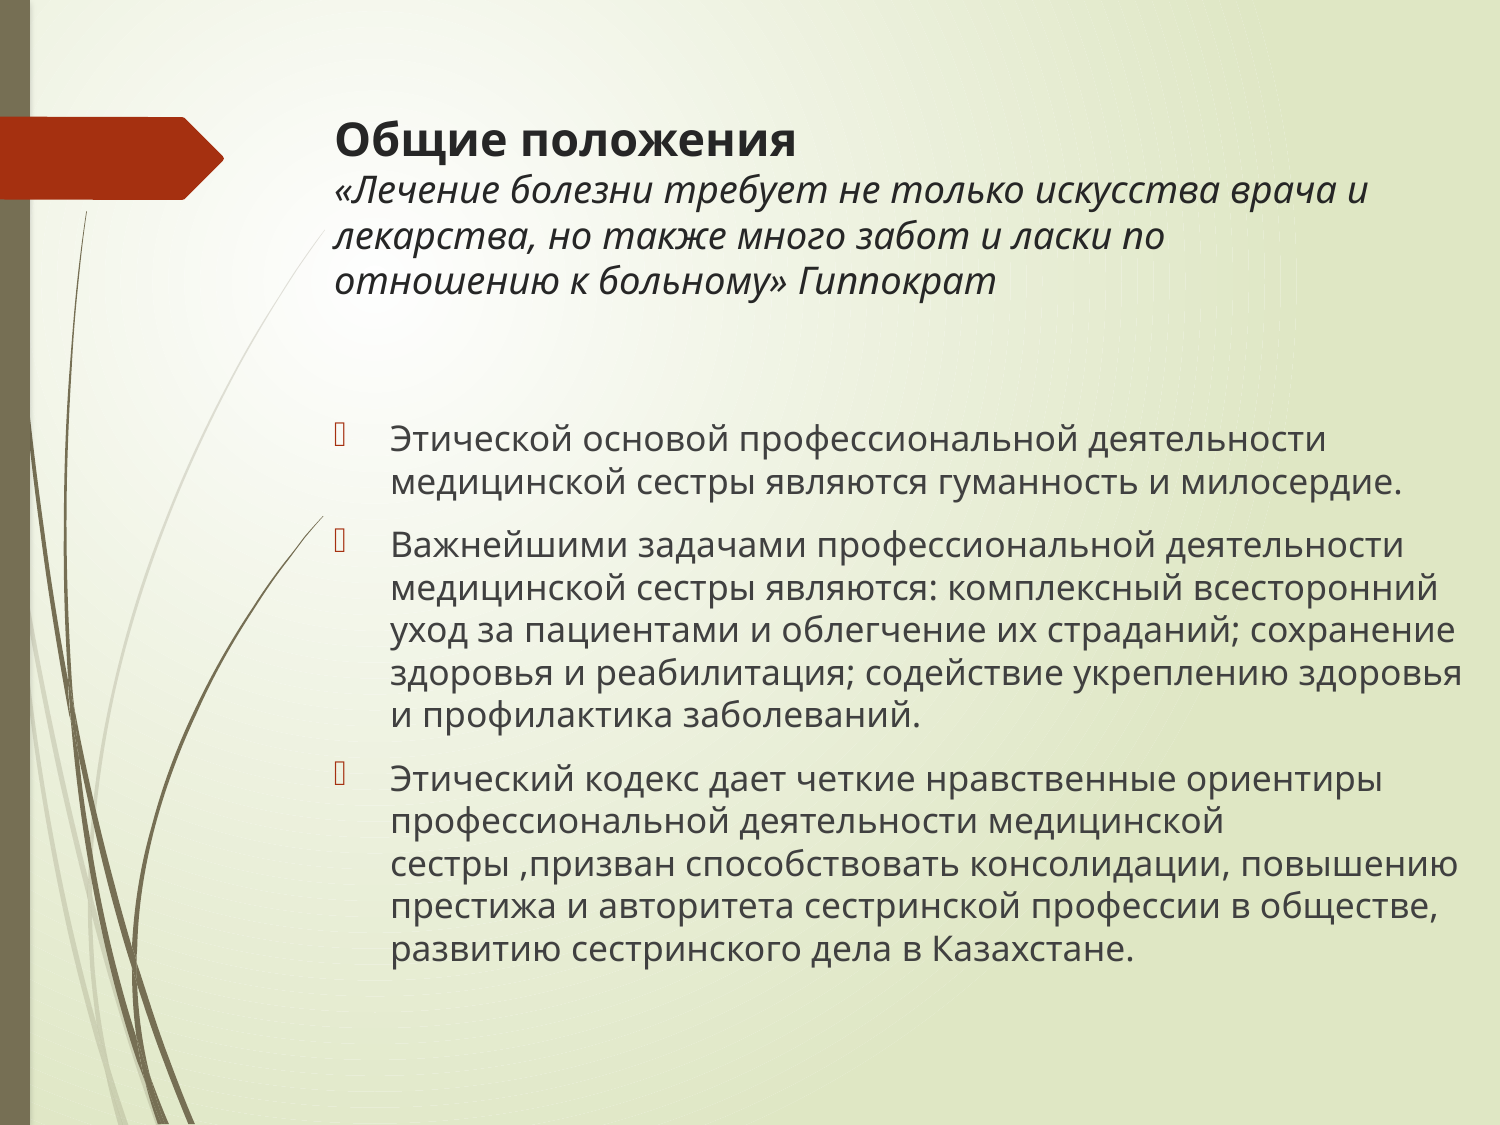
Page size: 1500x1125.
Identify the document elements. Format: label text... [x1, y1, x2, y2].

list Этической основой профессиональной деятельности медицинской сестры являются гуманность и милосердие. Важнейшими задачами профессиональной деятельности медицинской сестры являются: комплексный всесторонний уход за пациентами и облегчение их страданий; сохранение здоровья и реабилитация; содействие укреплению здоровья и профилактика заболеваний. Этический кодекс дает четкие нравственные ориентиры профессиональной деятельности медицинской сестры ,призван способствовать консолидации, повышению престижа и авторитета сестринской профессии в обществе, развитию сестринского дела в Казахстане. [318, 408, 1483, 970]
title Общие положения «Лечение болезни требует не только искусства врача и лекарства, но также много забот и ласки по отношению к больному» Гиппократ [319, 102, 1400, 313]
